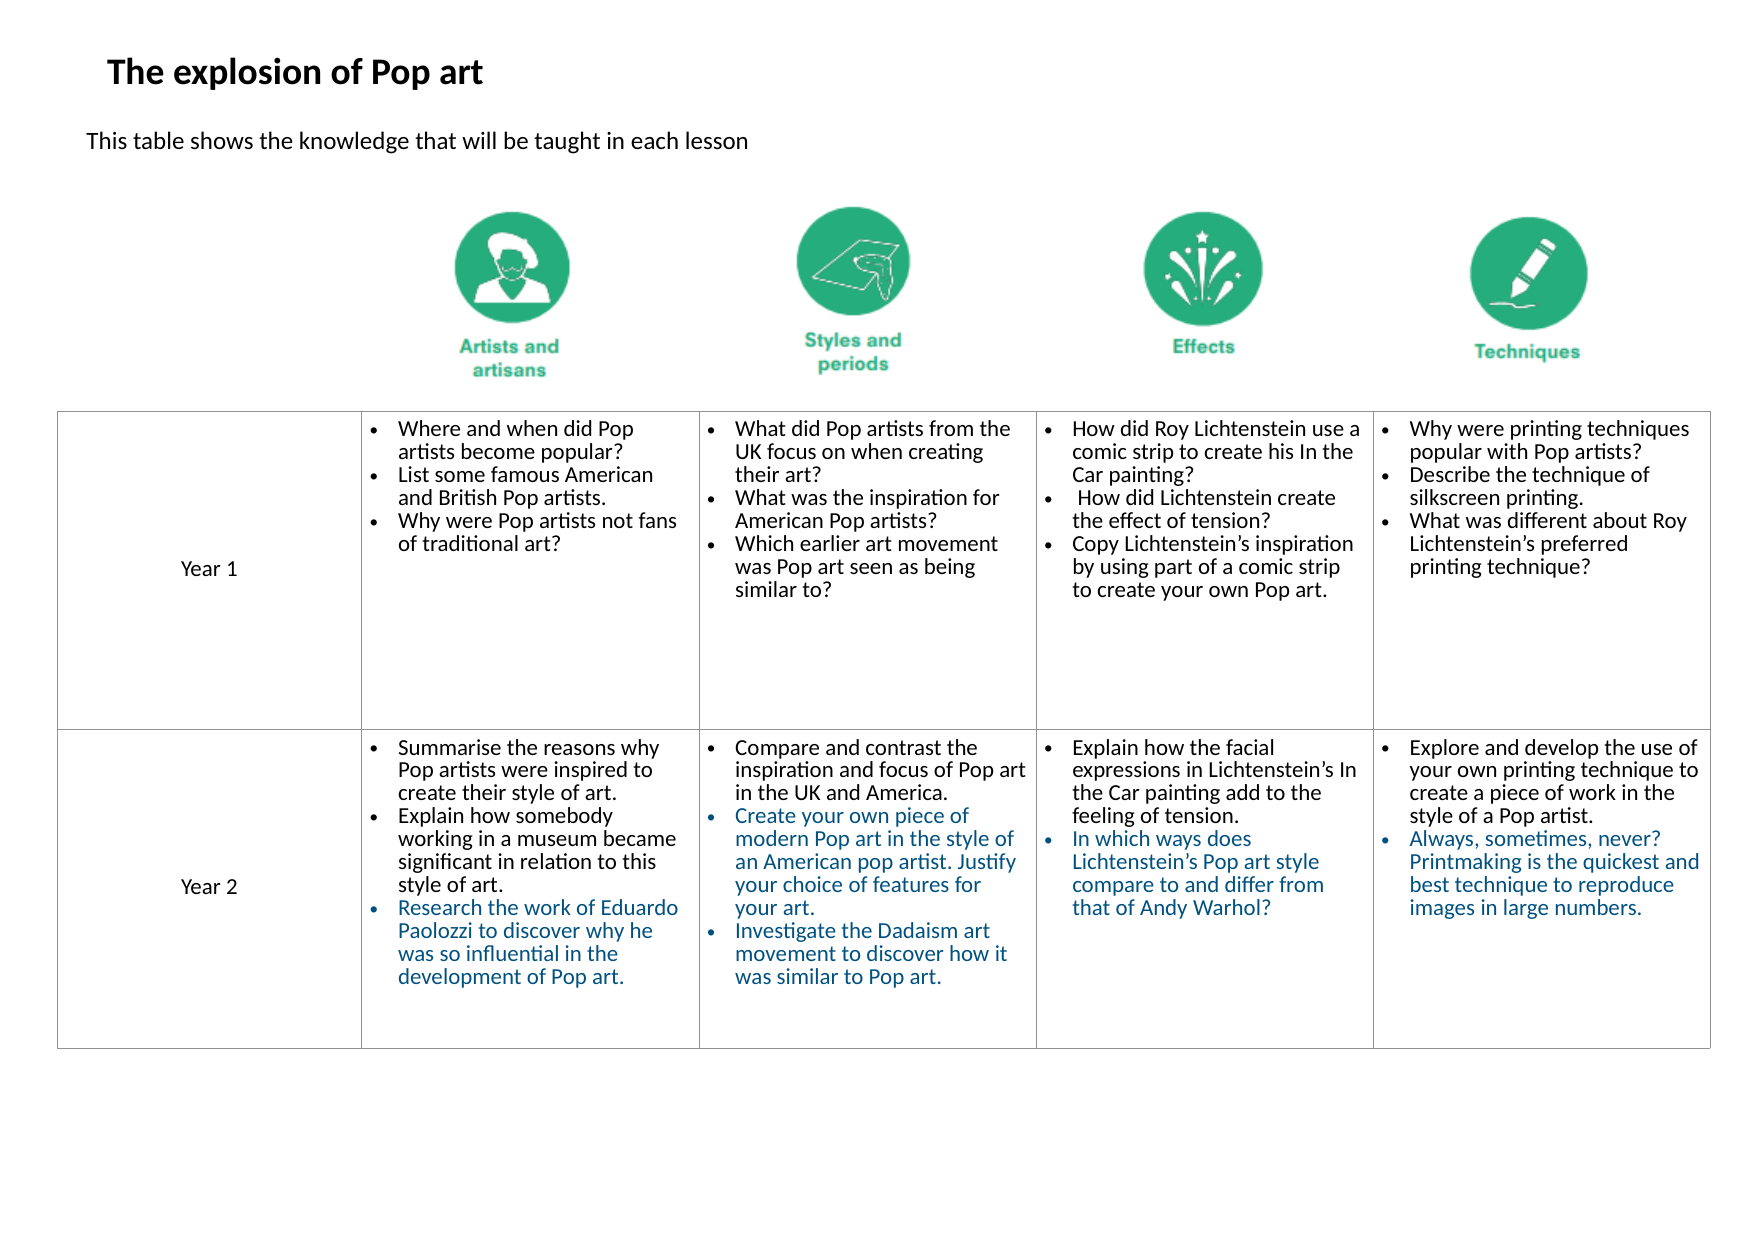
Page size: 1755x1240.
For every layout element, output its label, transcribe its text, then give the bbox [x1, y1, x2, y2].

table_header Why were printing techniques popular with Pop artists? Describe the technique of silkscreen printing. What was different about Roy Lichtenstein’s preferred printing technique? [1374, 412, 1710, 729]
table_header What did Pop artists from the UK focus on when creating their art? What was the inspiration for American Pop artists? Which earlier art movement was Pop art seen as being similar to? [700, 412, 1036, 729]
table_cell Explore and develop the use of your own printing technique to create a piece of work in the style of a Pop artist. Always, sometimes, never? Printmaking is the quickest and best technique to reproduce images in large numbers. [1374, 730, 1710, 1048]
table_header Where and when did Pop artists become popular? List some famous American and British Pop artists. Why were Pop artists not fans of traditional art? [362, 412, 699, 729]
table_cell Explain how the facial expressions in Lichtenstein’s In the Car painting add to the feeling of tension. In which ways does Lichtenstein’s Pop art style compare to and differ from that of Andy Warhol? [1037, 730, 1373, 1048]
text_box This table shows the knowledge that will be taught in each lesson [79, 118, 1645, 161]
table_cell Compare and contrast the inspiration and focus of Pop art in the UK and America. Create your own piece of modern Pop art in the style of an American pop artist. Justify your choice of features for your art. Investigate the Dadaism art movement to discover how it was similar to Pop art. [700, 730, 1036, 1048]
table_header How did Roy Lichtenstein use a comic strip to create his In the Car painting? How did Lichtenstein create the effect of tension? Copy Lichtenstein’s inspiration by using part of a comic strip to create your own Pop art. [1037, 412, 1373, 729]
table_header Year 1 [58, 412, 361, 729]
picture [794, 201, 917, 395]
picture [445, 206, 580, 395]
table_cell Summarise the reasons why Pop artists were inspired to create their style of art. Explain how somebody working in a museum became significant in relation to this style of art. Research the work of Eduardo Paolozzi to discover why he was so influential in the development of Pop art. [362, 730, 699, 1048]
text_box The explosion of Pop art [100, 40, 491, 99]
picture [1142, 206, 1271, 370]
picture [1463, 207, 1599, 375]
table_cell Year 2 [58, 730, 361, 1048]
